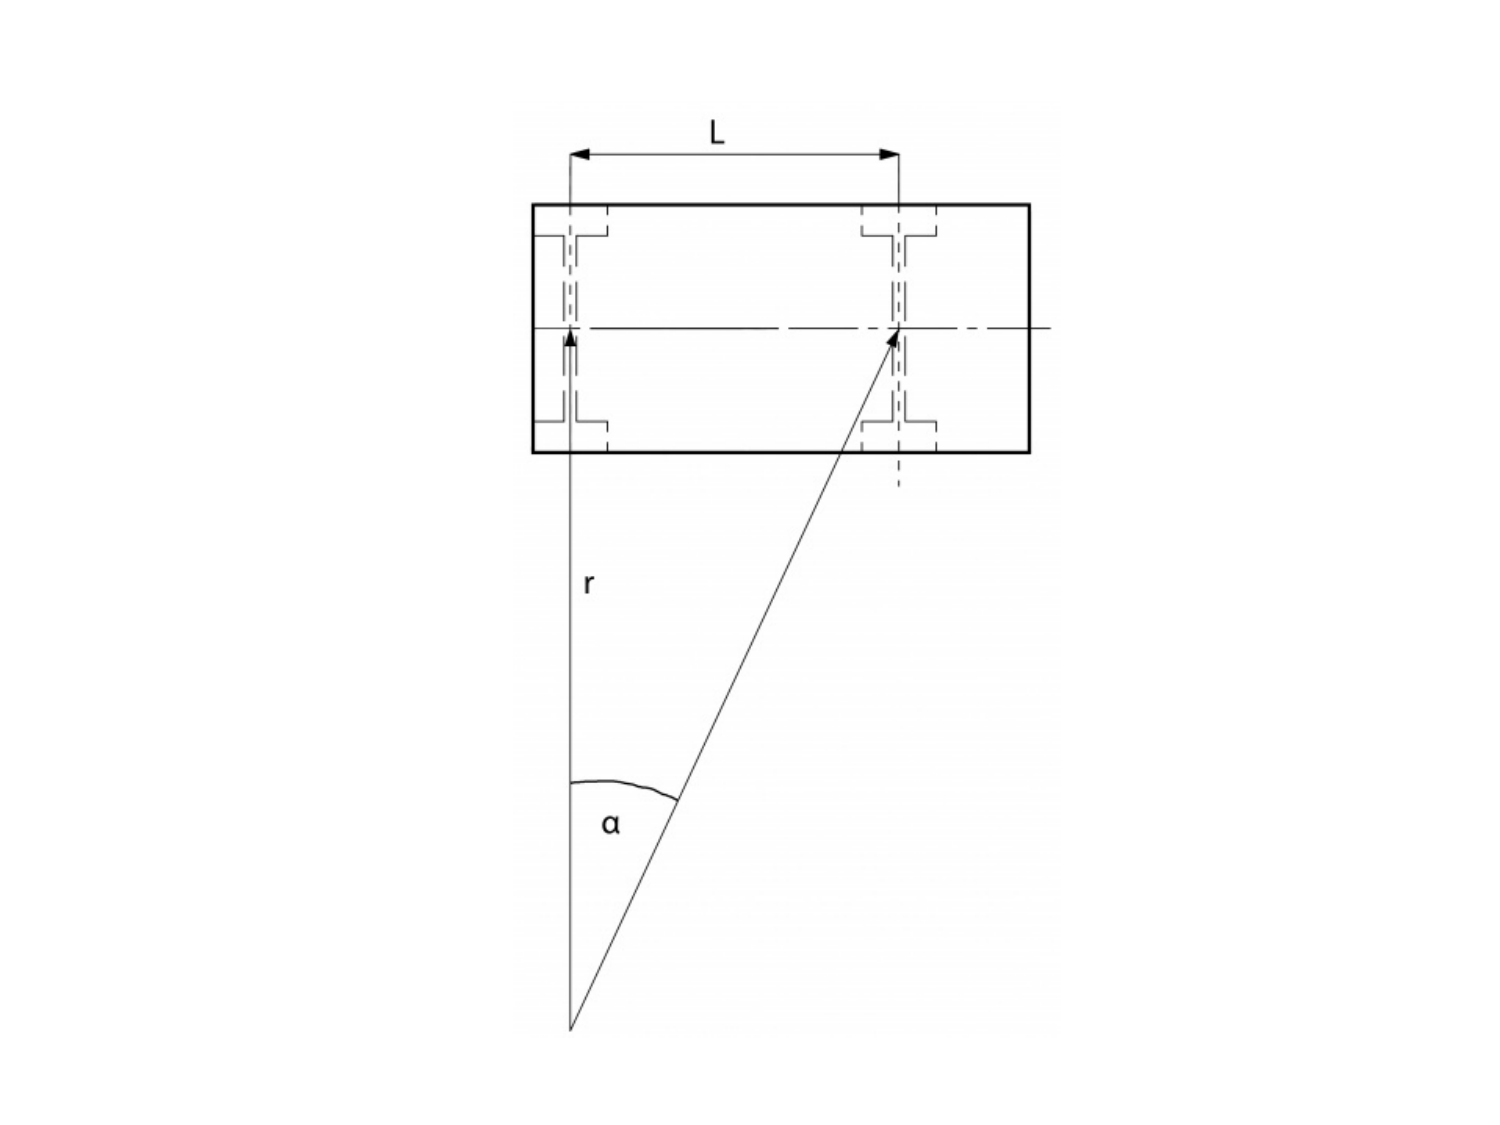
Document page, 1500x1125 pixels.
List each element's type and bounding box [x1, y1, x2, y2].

picture [513, 101, 1061, 1038]
